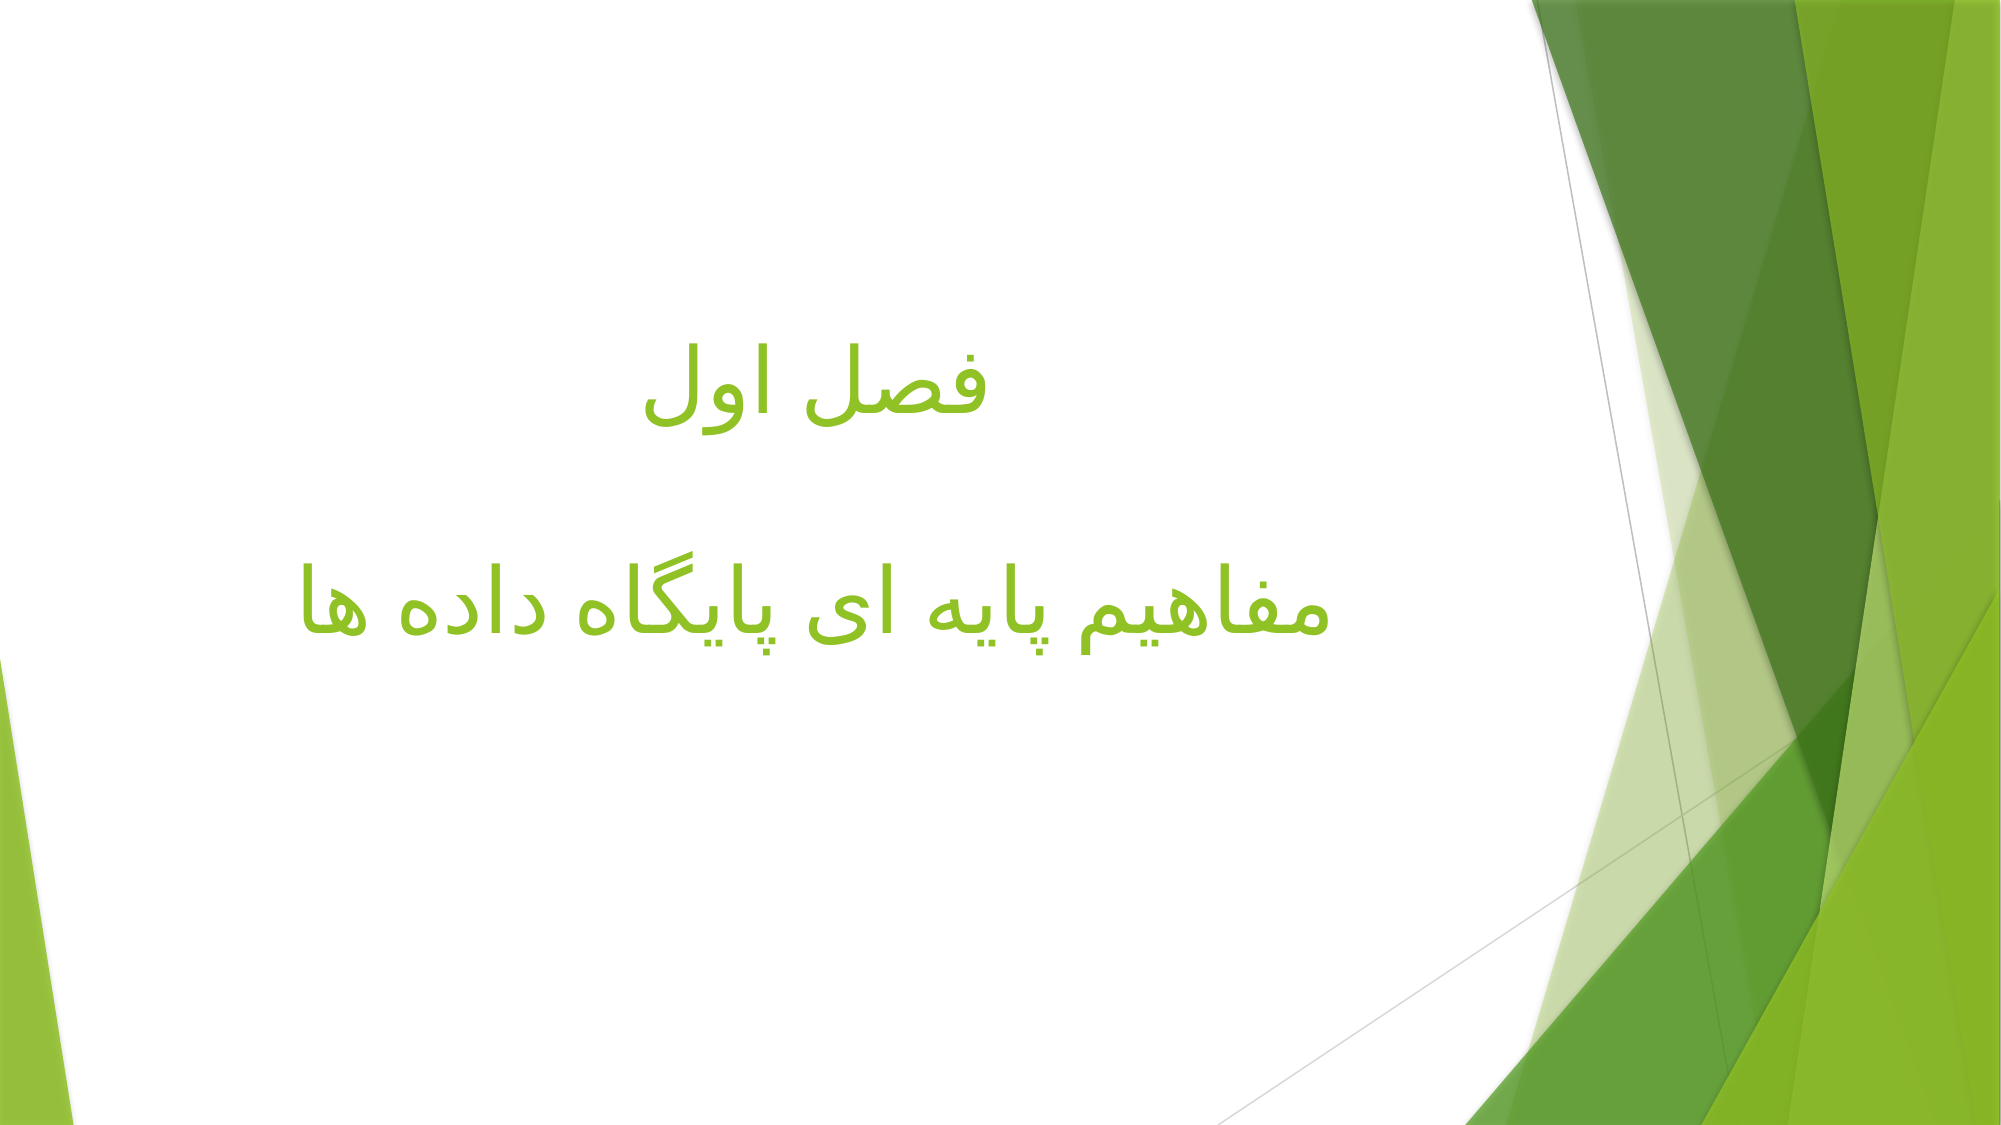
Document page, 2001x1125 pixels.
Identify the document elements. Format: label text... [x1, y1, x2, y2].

title فصل اول مفاهیم پایه ای پایگاه داده ها [111, 313, 1522, 845]
